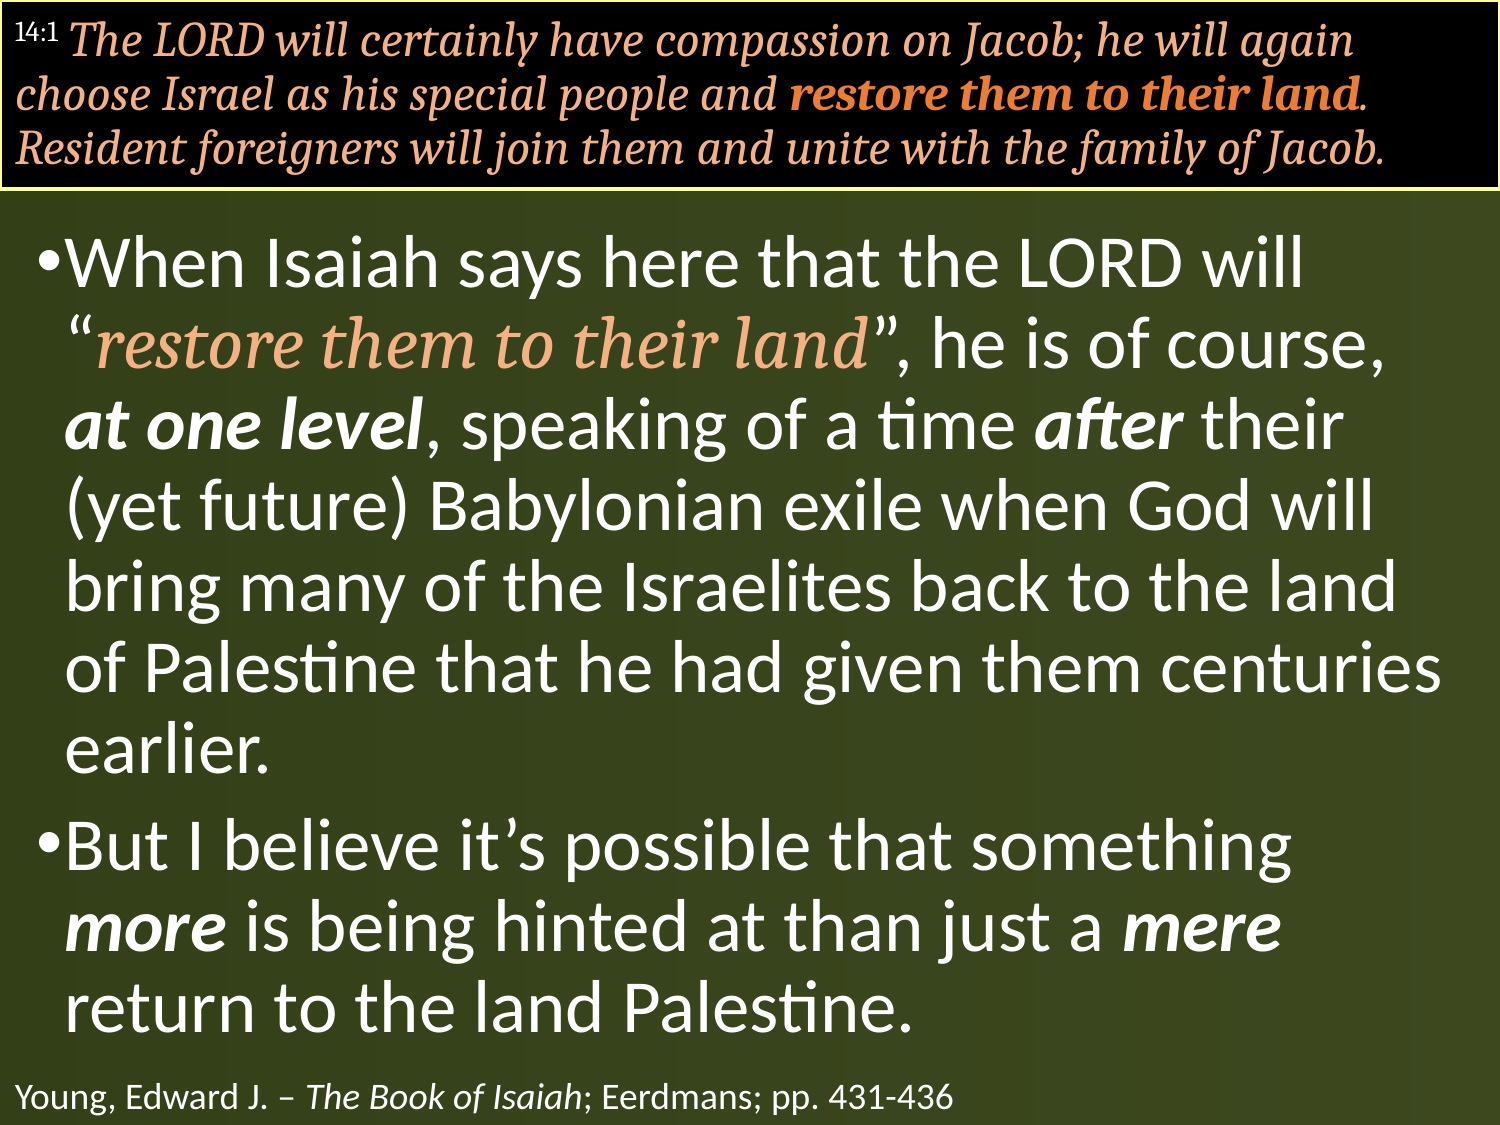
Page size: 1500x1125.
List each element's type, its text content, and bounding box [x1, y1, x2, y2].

title 14:1 The LORD will certainly have compassion on Jacob; he will again choose Israel as his special people and restore them to their land. Resident foreigners will join them and unite with the family of Jacob. [0, 0, 1500, 190]
text_box Young, Edward J. – The Book of Isaiah; Eerdmans; pp. 431-436 [0, 1064, 1500, 1125]
list When Isaiah says here that the LORD will “restore them to their land”, he is of course, at one level, speaking of a time after their (yet future) Babylonian exile when God will bring many of the Israelites back to the land of Palestine that he had given them centuries earlier. But I believe it’s possible that something more is being hinted at than just a mere return to the land Palestine. [21, 215, 1479, 1064]
